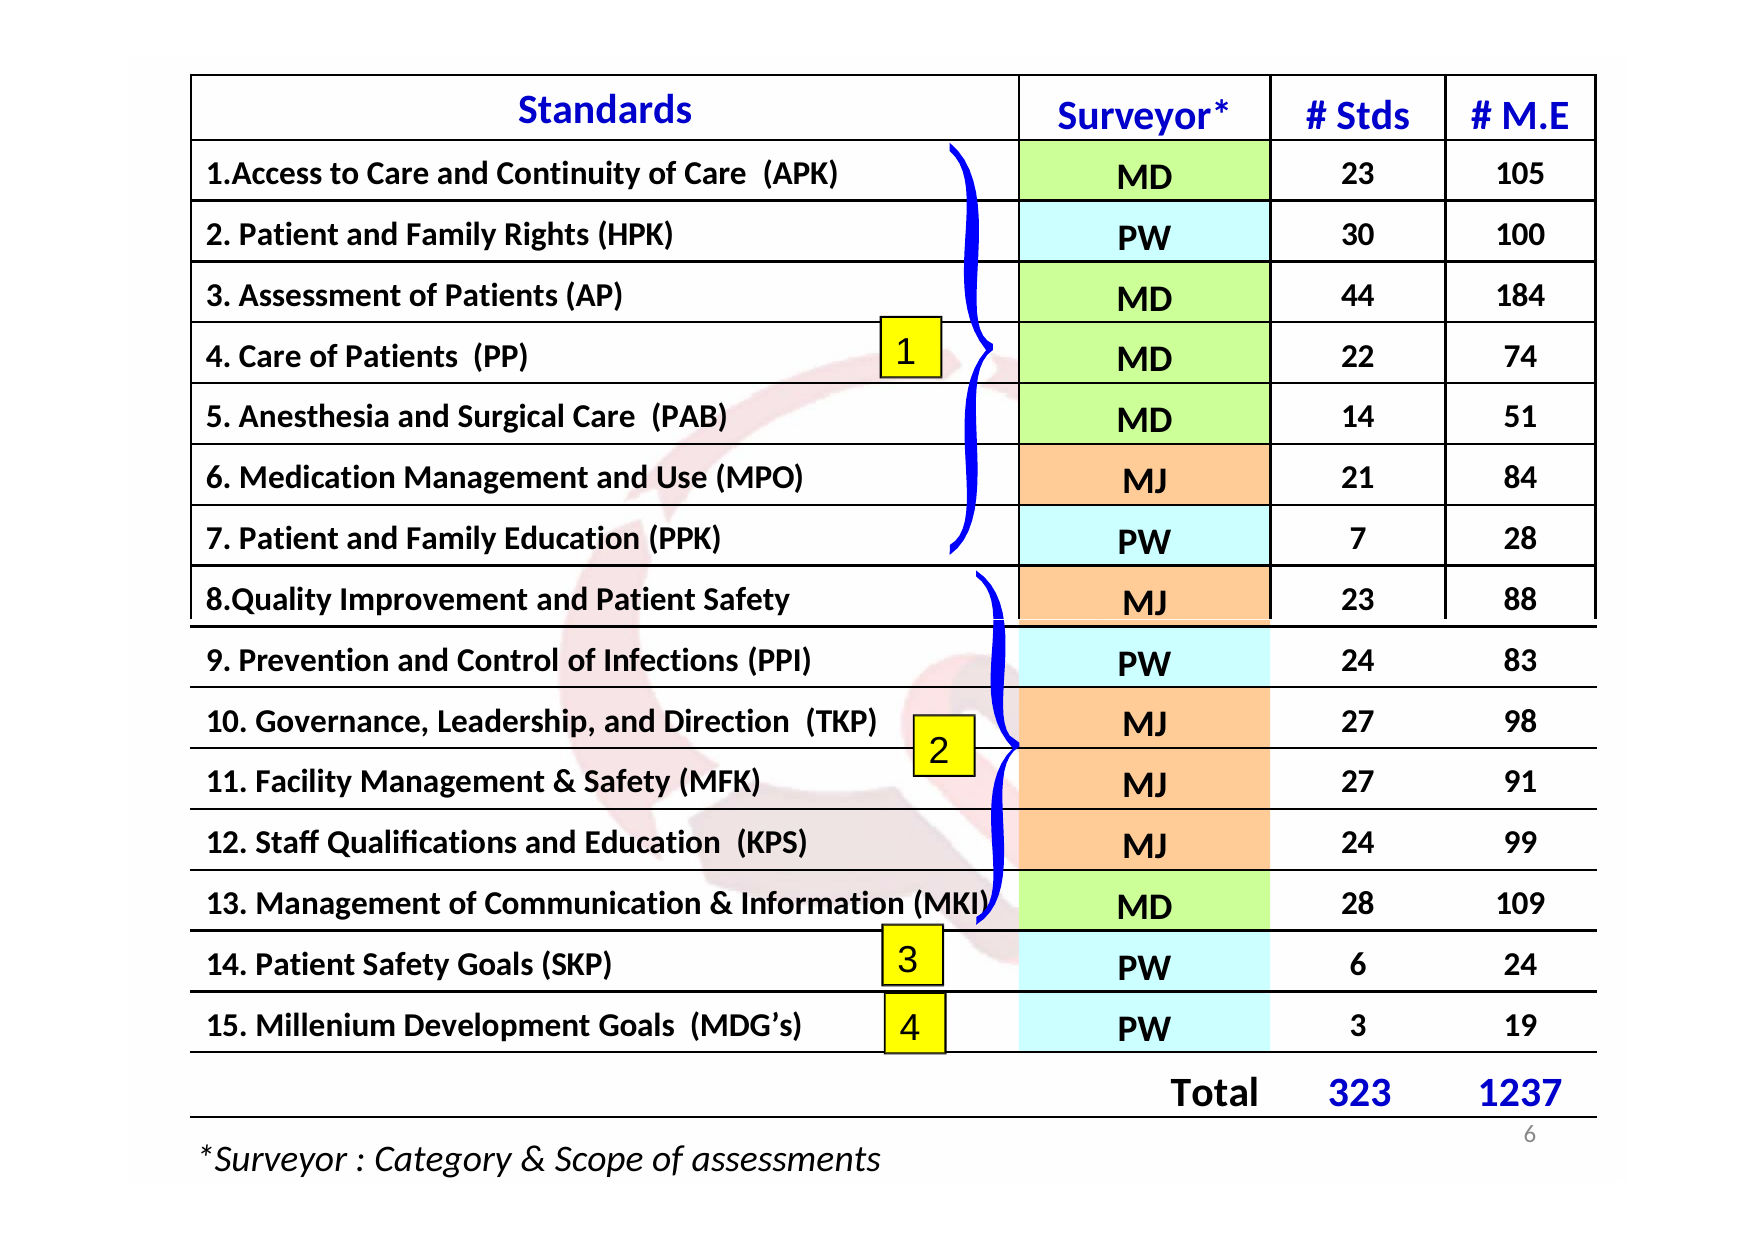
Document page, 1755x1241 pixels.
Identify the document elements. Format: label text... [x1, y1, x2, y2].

title Standards [272, 82, 1482, 290]
text_box 24 [1501, 942, 1540, 982]
text_box 6. Medication Management and Use (MPO) [203, 455, 808, 496]
text_box 28 [1501, 516, 1540, 557]
text_box MJ [1119, 760, 1170, 806]
text_box [1019, 566, 1270, 619]
text_box MD [1114, 273, 1175, 319]
text_box 84 [1501, 455, 1540, 496]
text_box 30 [1338, 212, 1377, 252]
text_box 3 [895, 934, 921, 980]
text_box 44 [1338, 272, 1377, 313]
text_box 23 [1338, 577, 1377, 617]
text_box 10. Governance, Leadership, and Direction (TKP) [203, 698, 883, 739]
text_box [912, 714, 976, 777]
text_box 109 [1493, 881, 1548, 922]
text_box 11. Facility Management & Safety (MFK) [203, 759, 763, 800]
text_box 27 [1338, 698, 1377, 739]
text_box MD [1114, 334, 1175, 380]
text_box 83 [1501, 637, 1540, 678]
text_box 7. Patient and Family Education (PPK) [203, 516, 724, 557]
text_box [879, 315, 943, 379]
text_box MD [1114, 395, 1175, 441]
text_box Total 323 [1168, 1065, 1392, 1166]
text_box 14. Patient Safety Goals (SKP) [203, 942, 615, 982]
text_box 22 [1338, 333, 1377, 374]
text_box *Surveyor : Category & Scope of assessments [193, 1133, 882, 1179]
text_box 100 [1493, 212, 1548, 252]
text_box PW [1115, 516, 1174, 562]
text_box Surveyor* [1055, 87, 1234, 138]
text_box 15. Millenium Development Goals (MDG’s) [203, 1002, 806, 1043]
text_box 88 [1501, 577, 1540, 617]
text_box 8.Quality Improvement and Patient Safety (PMKP) [203, 577, 901, 619]
text_box 28 [1338, 881, 1377, 922]
text_box PW [1115, 212, 1174, 258]
text_box # Stds [1304, 87, 1412, 138]
text_box 105 [1493, 151, 1548, 192]
text_box 21 [1338, 455, 1377, 496]
text_box MD [1114, 881, 1175, 927]
text_box 5. Anesthesia and Surgical Care (PAB) [203, 394, 728, 435]
text_box 1237 [1475, 1065, 1565, 1116]
text_box [949, 142, 993, 555]
text_box 27 [1338, 759, 1377, 800]
text_box [883, 991, 947, 1055]
text_box [1018, 619, 1271, 626]
text_box [1019, 505, 1270, 565]
text_box [882, 318, 940, 376]
text_box [976, 620, 1020, 925]
text_box [1018, 809, 1271, 869]
text_box [1018, 992, 1271, 1052]
text_box 13. Management of Communication & Information (MKI) [203, 881, 993, 922]
text_box 7 [1347, 516, 1369, 557]
text_box 9. Prevention and Control of Infections (PPI) [203, 637, 815, 678]
text_box 12. Staff Qualifications and Education (KPS) [203, 820, 813, 861]
text_box MJ [1119, 577, 1170, 619]
text_box # M.E [1469, 87, 1572, 138]
text_box 6 [1347, 942, 1369, 982]
text_box MJ [1119, 699, 1170, 745]
text_box 51 [1501, 394, 1540, 435]
text_box [886, 994, 944, 1052]
text_box PW [1115, 1003, 1174, 1049]
text_box [1019, 383, 1270, 443]
text_box 99 [1501, 820, 1540, 861]
text_box 3 [1347, 1002, 1369, 1043]
text_box 2 [926, 725, 952, 771]
text_box [976, 570, 1004, 619]
text_box MJ [1119, 456, 1170, 501]
text_box [1018, 688, 1271, 747]
text_box [1019, 290, 1270, 322]
text_box 23 [1338, 151, 1377, 192]
text_box [881, 923, 945, 987]
text_box 1.Access to Care and Continuity of Care (APK) [203, 151, 842, 192]
text_box 98 [1501, 698, 1540, 739]
text_box [1018, 870, 1271, 930]
text_box 6 [1521, 1118, 1539, 1148]
text_box PW [1115, 638, 1174, 684]
text_box 1 [893, 327, 919, 373]
text_box 4 [897, 1002, 923, 1048]
text_box 2. Patient and Family Rights (HPK) [203, 212, 675, 252]
text_box 24 [1338, 637, 1377, 678]
text_box [915, 717, 973, 774]
text_box PW [1115, 942, 1174, 988]
text_box 14 [1338, 394, 1377, 435]
text_box [1018, 931, 1271, 991]
text_box [1019, 444, 1270, 504]
text_box [884, 926, 942, 984]
text_box 184 [1493, 272, 1548, 313]
text_box [127, 57, 1628, 619]
text_box 4. Care of Patients (PP) [203, 333, 530, 374]
text_box MJ [1119, 820, 1170, 866]
text_box [1019, 323, 1270, 382]
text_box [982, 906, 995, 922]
text_box [1018, 748, 1271, 808]
text_box 3. Assessment of Patients (AP) [203, 272, 626, 313]
text_box 91 [1501, 759, 1540, 800]
text_box MD [1114, 151, 1175, 197]
text_box [1018, 627, 1271, 687]
text_box 19 [1501, 1002, 1540, 1043]
text_box [127, 619, 1628, 1184]
text_box 24 [1338, 820, 1377, 861]
text_box 74 [1501, 333, 1540, 374]
